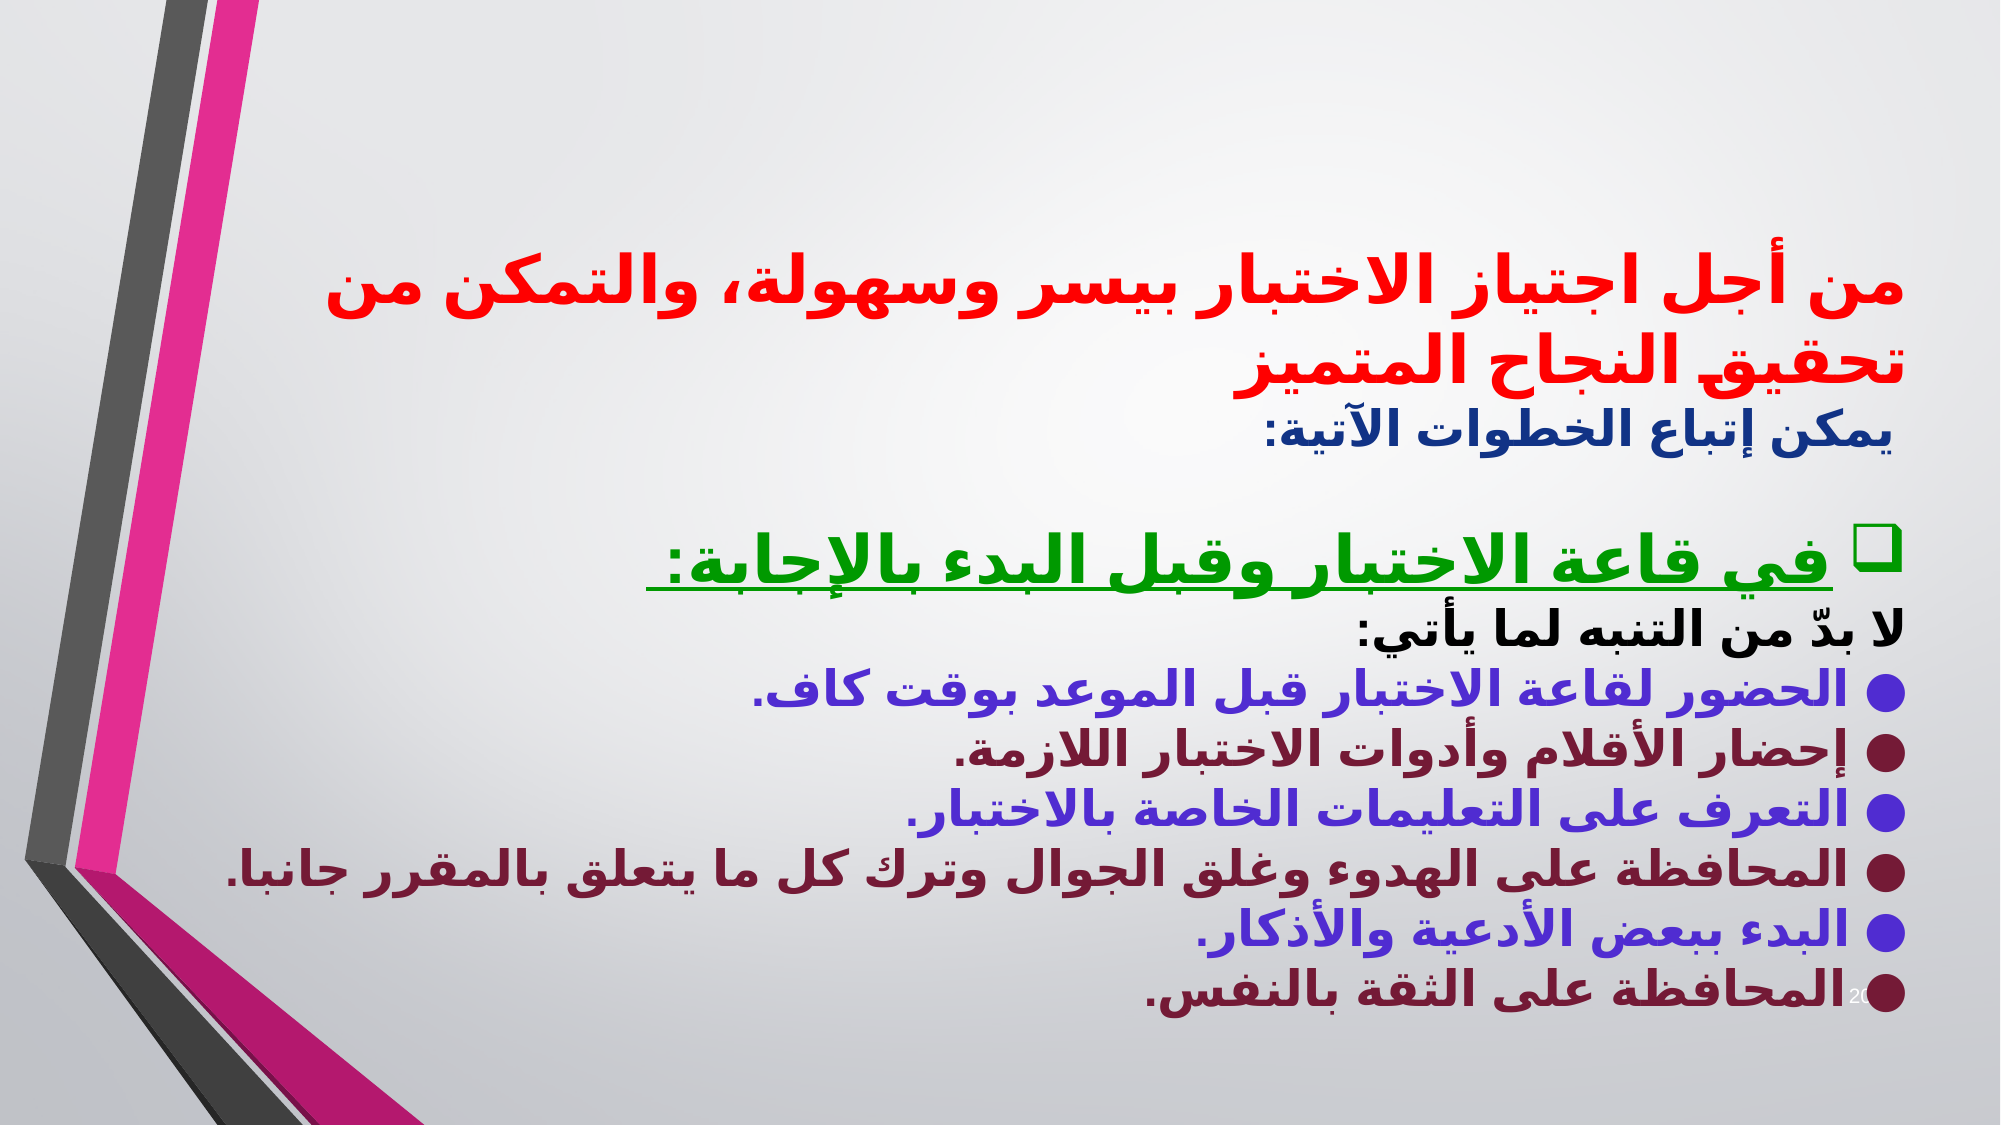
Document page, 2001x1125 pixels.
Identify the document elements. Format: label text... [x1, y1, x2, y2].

text_box من أجل اجتياز الاختبار بيسر وسهولة، والتمكن من تحقيق النجاح المتميز يمكن إتباع الخطوات الآتية: في قاعة الاختبار وقبل البدء بالإجابة: لا بدّ من التنبه لما يأتي: ● الحضور لقاعة الاختبار قبل الموعد بوقت كاف. ● إحضار الأقلام وأدوات الاختبار اللازمة. ● التعرف على التعليمات الخاصة بالاختبار. ● المحافظة على الهدوء وغلق الجوال وترك كل ما يتعلق بالمقرر جانبا. ● البدء ببعض الأدعية والأذكار. ● المحافظة على الثقة بالنفس. [203, 99, 1924, 1125]
